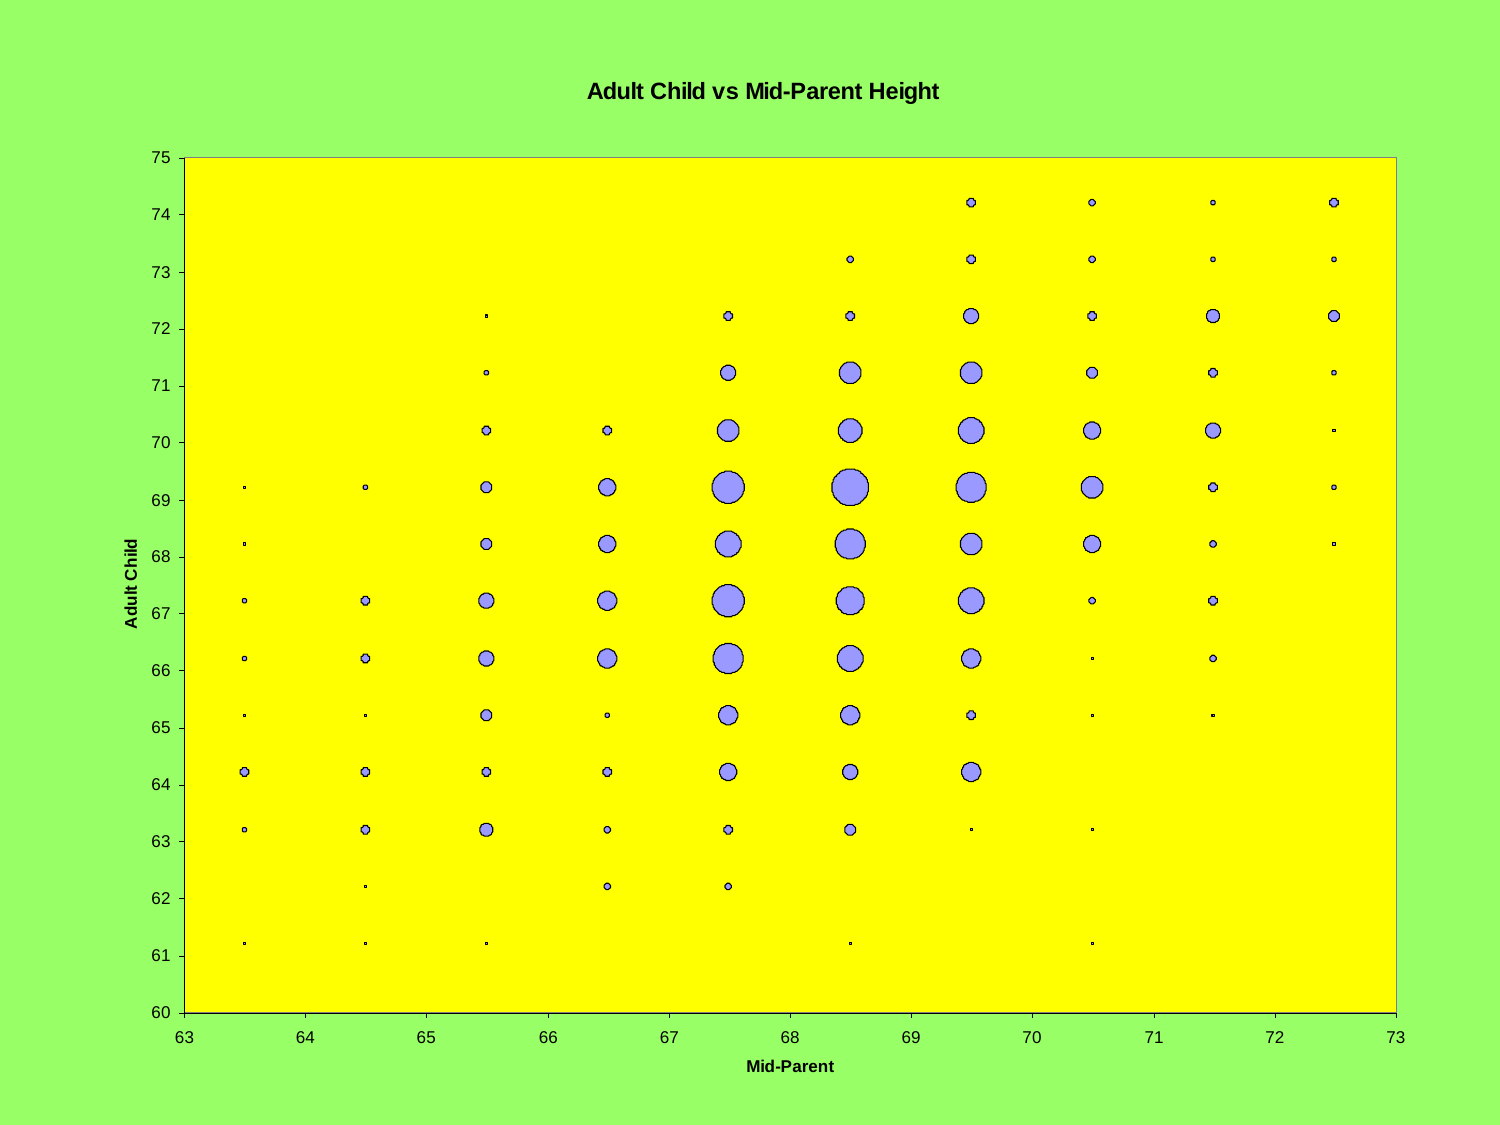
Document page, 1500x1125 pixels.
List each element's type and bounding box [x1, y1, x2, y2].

text_box [99, 45, 1425, 1100]
